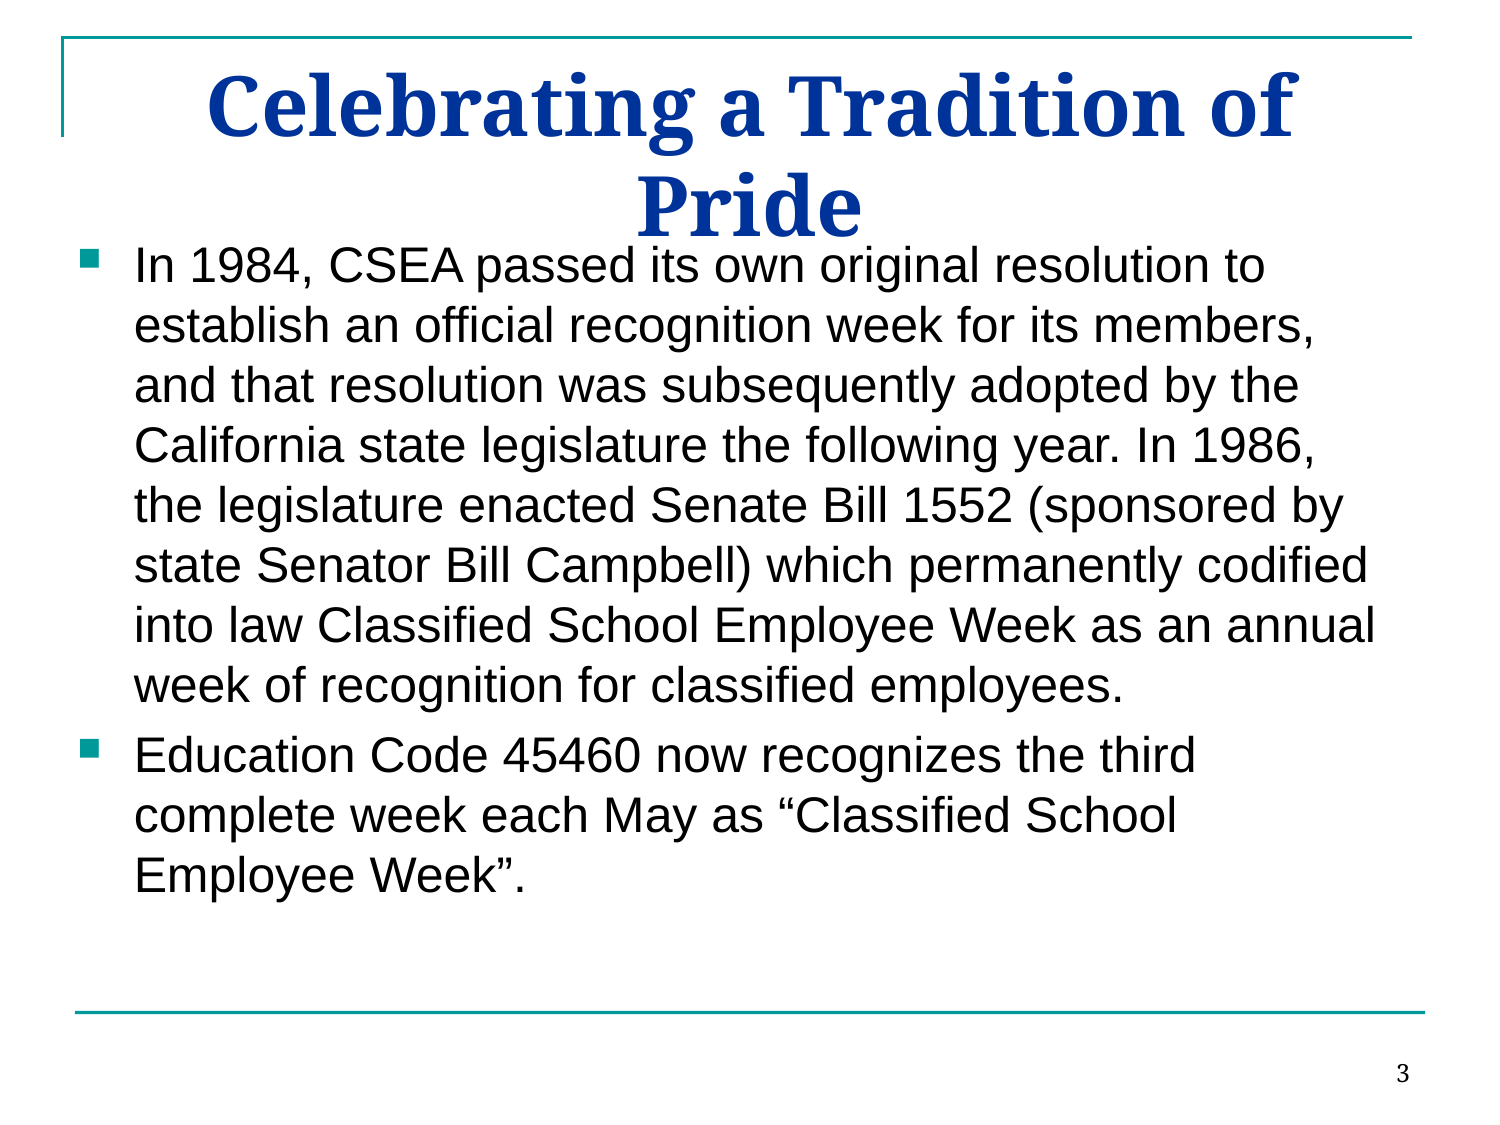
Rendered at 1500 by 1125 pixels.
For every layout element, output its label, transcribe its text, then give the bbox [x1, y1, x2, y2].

title Celebrating a Tradition of Pride [75, 45, 1425, 163]
list In 1984, CSEA passed its own original resolution to establish an official recognition week for its members, and that resolution was subsequently adopted by the California state legislature the following year. In 1986, the legislature enacted Senate Bill 1552 (sponsored by state Senator Bill Campbell) which permanently codified into law Classified School Employee Week as an annual week of recognition for classified employees. Education Code 45460 now recognizes the third complete week each May as “Classified School Employee Week”. [62, 224, 1413, 1038]
slide_number 3 [1074, 1023, 1426, 1100]
